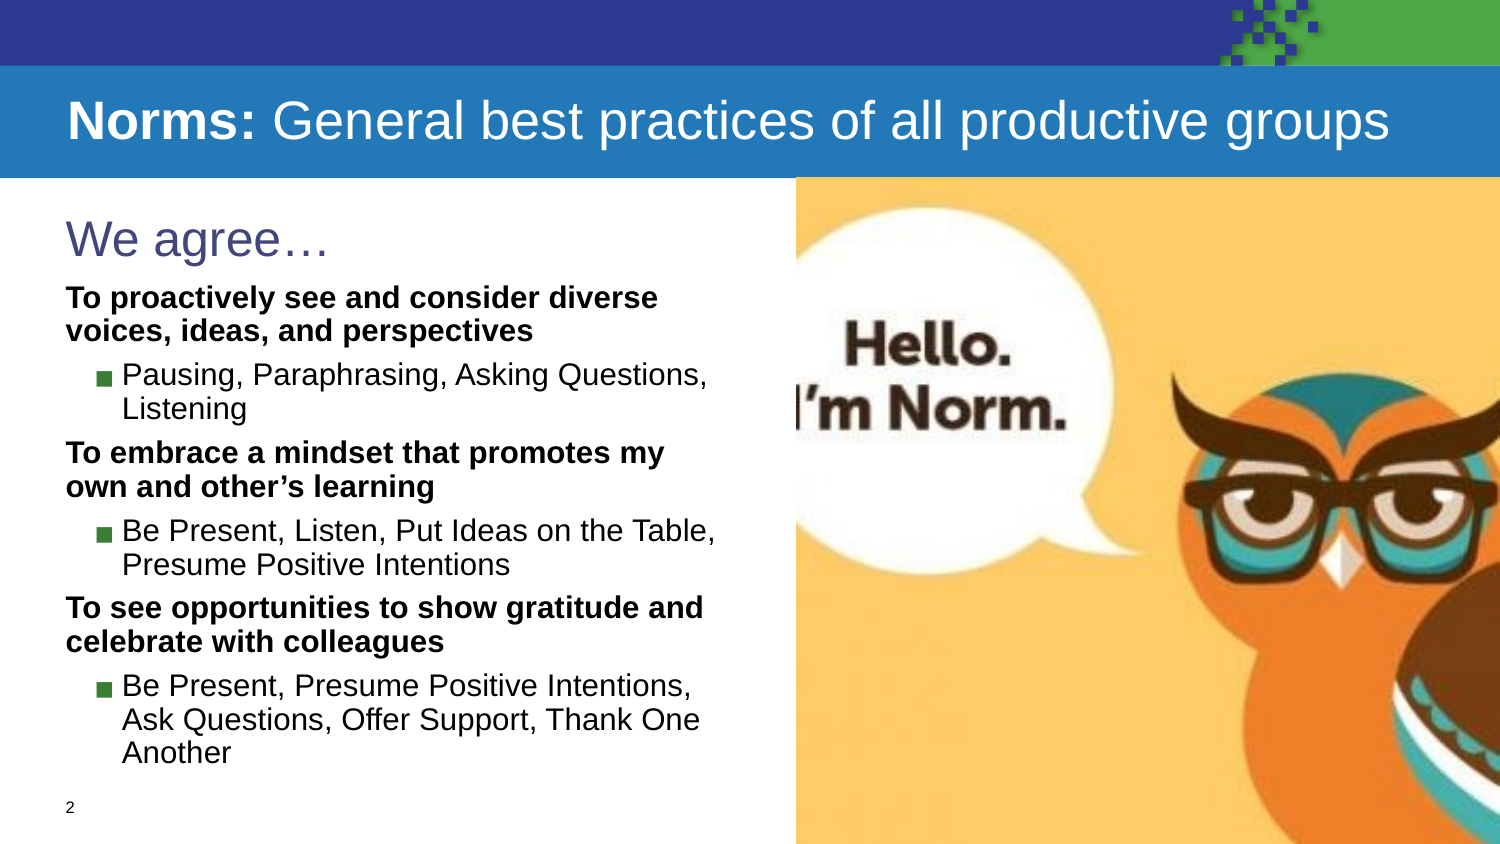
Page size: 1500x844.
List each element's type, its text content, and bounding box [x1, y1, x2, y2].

picture [0, 0, 1318, 65]
list We agree… [65, 206, 791, 681]
slide_number 2 [65, 796, 113, 826]
title Norms: General best practices of all productive groups [0, 65, 1500, 179]
list To proactively see and consider diverse voices, ideas, and perspectives Pausing, Paraphrasing, Asking Questions, Listening To embrace a mindset that promotes my own and other’s learning Be Present, Listen, Put Ideas on the Table, Presume Positive Intentions To see opportunities to show gratitude and celebrate with colleagues Be Present, Presume Positive Intentions, Ask Questions, Offer Support, Thank One Another [65, 281, 722, 797]
picture [796, 177, 1500, 844]
